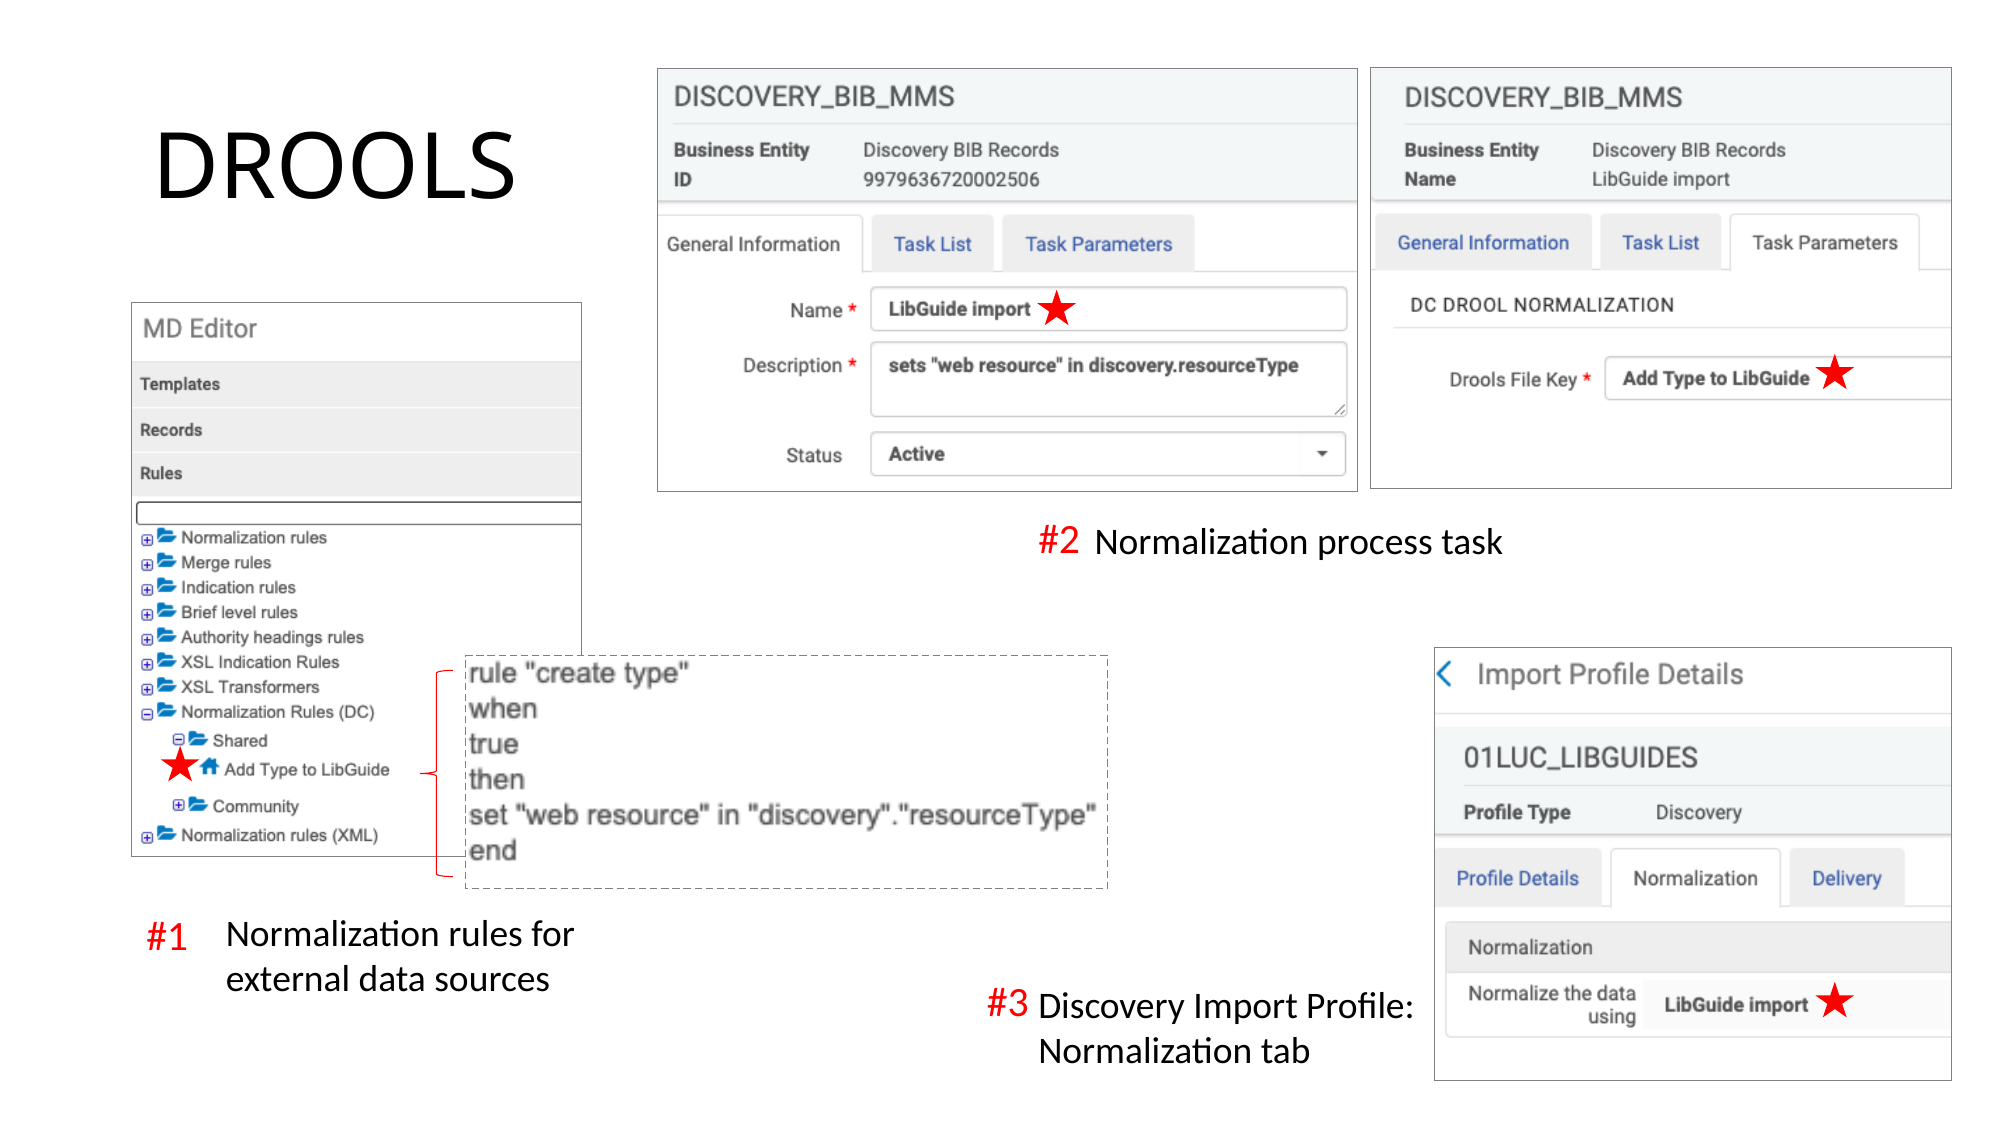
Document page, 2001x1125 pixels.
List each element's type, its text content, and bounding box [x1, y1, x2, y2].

picture [657, 68, 1358, 492]
text_box Normalization rules for external data sources [210, 901, 661, 1007]
text_box Discovery Import Profile: Normalization tab [1023, 973, 1434, 1079]
picture [1370, 67, 1952, 489]
text_box [435, 857, 453, 878]
text_box Normalization process task [1108, 509, 1530, 570]
text_box #3 [971, 967, 1057, 1033]
picture [131, 301, 1108, 889]
text_box #2 [1023, 504, 1108, 570]
picture [1434, 647, 1952, 1081]
text_box #1 [131, 901, 216, 967]
title DROOLS [137, 59, 1863, 278]
